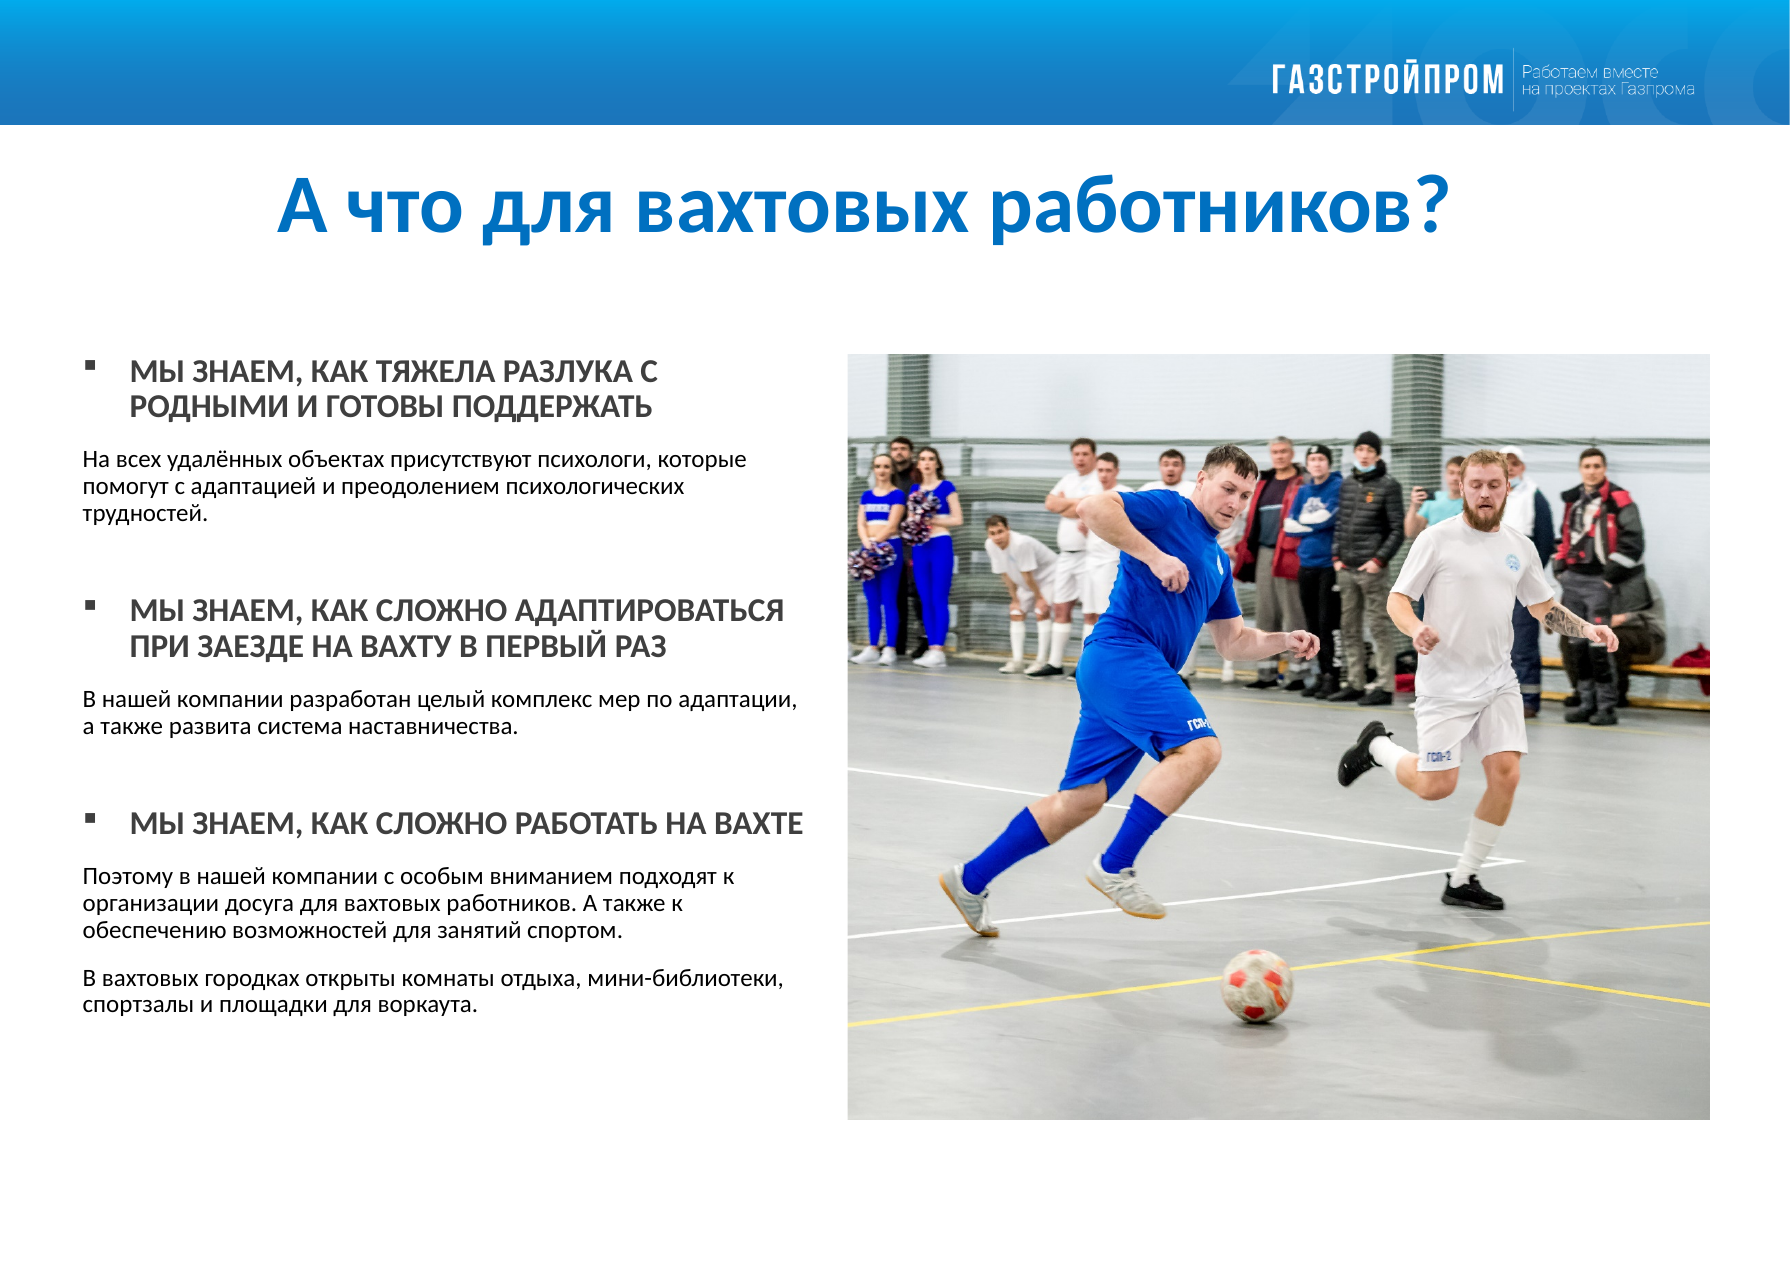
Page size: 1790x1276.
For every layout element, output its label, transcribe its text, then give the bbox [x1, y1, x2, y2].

picture [847, 354, 1711, 1120]
text_box МЫ ЗНАЕМ, КАК ТЯЖЕЛА РАЗЛУКА С РОДНЫМИ И ГОТОВЫ ПОДДЕРЖАТЬ На всех удалённых объектах присутствуют психологи, которые помогут с адаптацией и преодолением психологических трудностей. МЫ ЗНАЕМ, КАК СЛОЖНО АДАПТИРОВАТЬСЯ ПРИ ЗАЕЗДЕ НА ВАХТУ В ПЕРВЫЙ РАЗ В нашей компании разработан целый комплекс мер по адаптации, а также развита система наставничества. МЫ ЗНАЕМ, КАК СЛОЖНО РАБОТАТЬ НА ВАХТЕ Поэтому в нашей компании с особым вниманием подходят к организации досуга для вахтовых работников. А также к обеспечению возможностей для занятий спортом. В вахтовых городках открыты комнаты отдыха, мини-библиотеки, спортзалы и площадки для воркаута. [67, 346, 824, 1110]
text_box А что для вахтовых работников? [262, 141, 1468, 257]
picture [0, 35, 1790, 125]
